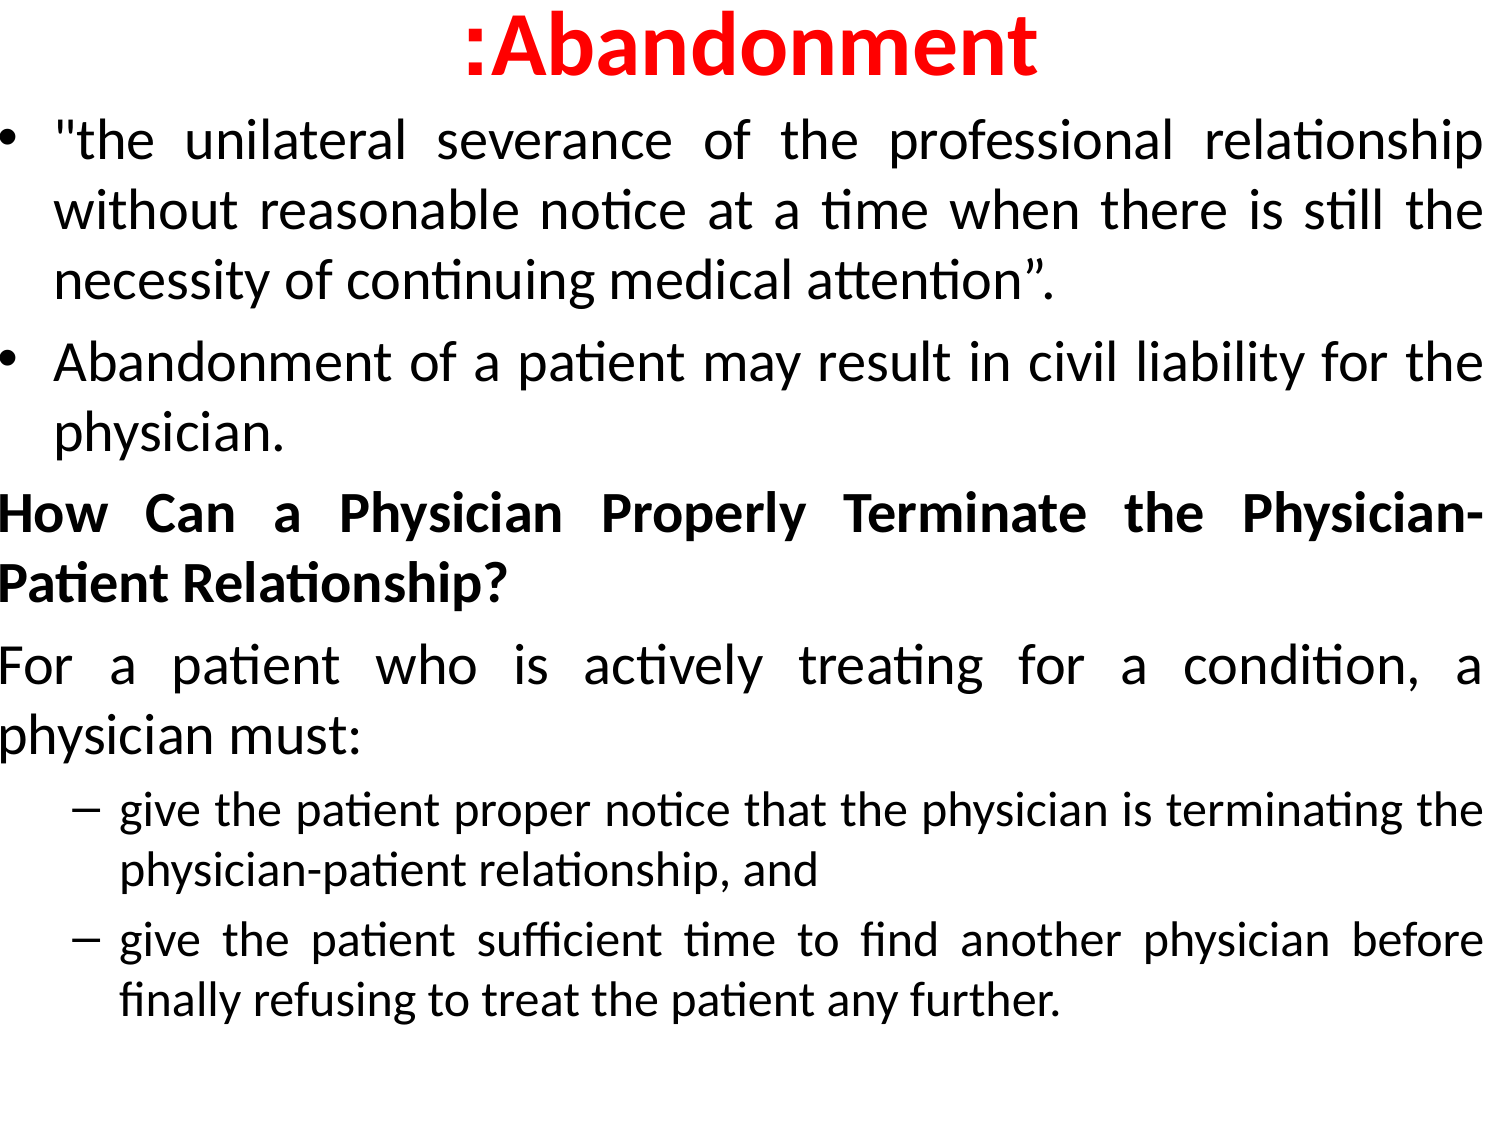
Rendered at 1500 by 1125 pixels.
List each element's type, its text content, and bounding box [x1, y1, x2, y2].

list "the unilateral severance of the professional relationship without reasonable notice at a time when there is still the necessity of continuing medical attention”. Abandonment of a patient may result in civil liability for the physician. How Can a Physician Properly Terminate the Physician-Patient Relationship? For a patient who is actively treating for a condition, a physician must: give the patient proper notice that the physician is terminating the physician-patient relationship, and give the patient sufficient time to find another physician before finally refusing to treat the patient any further. [0, 93, 1500, 837]
title Abandonment: [75, 0, 1425, 93]
